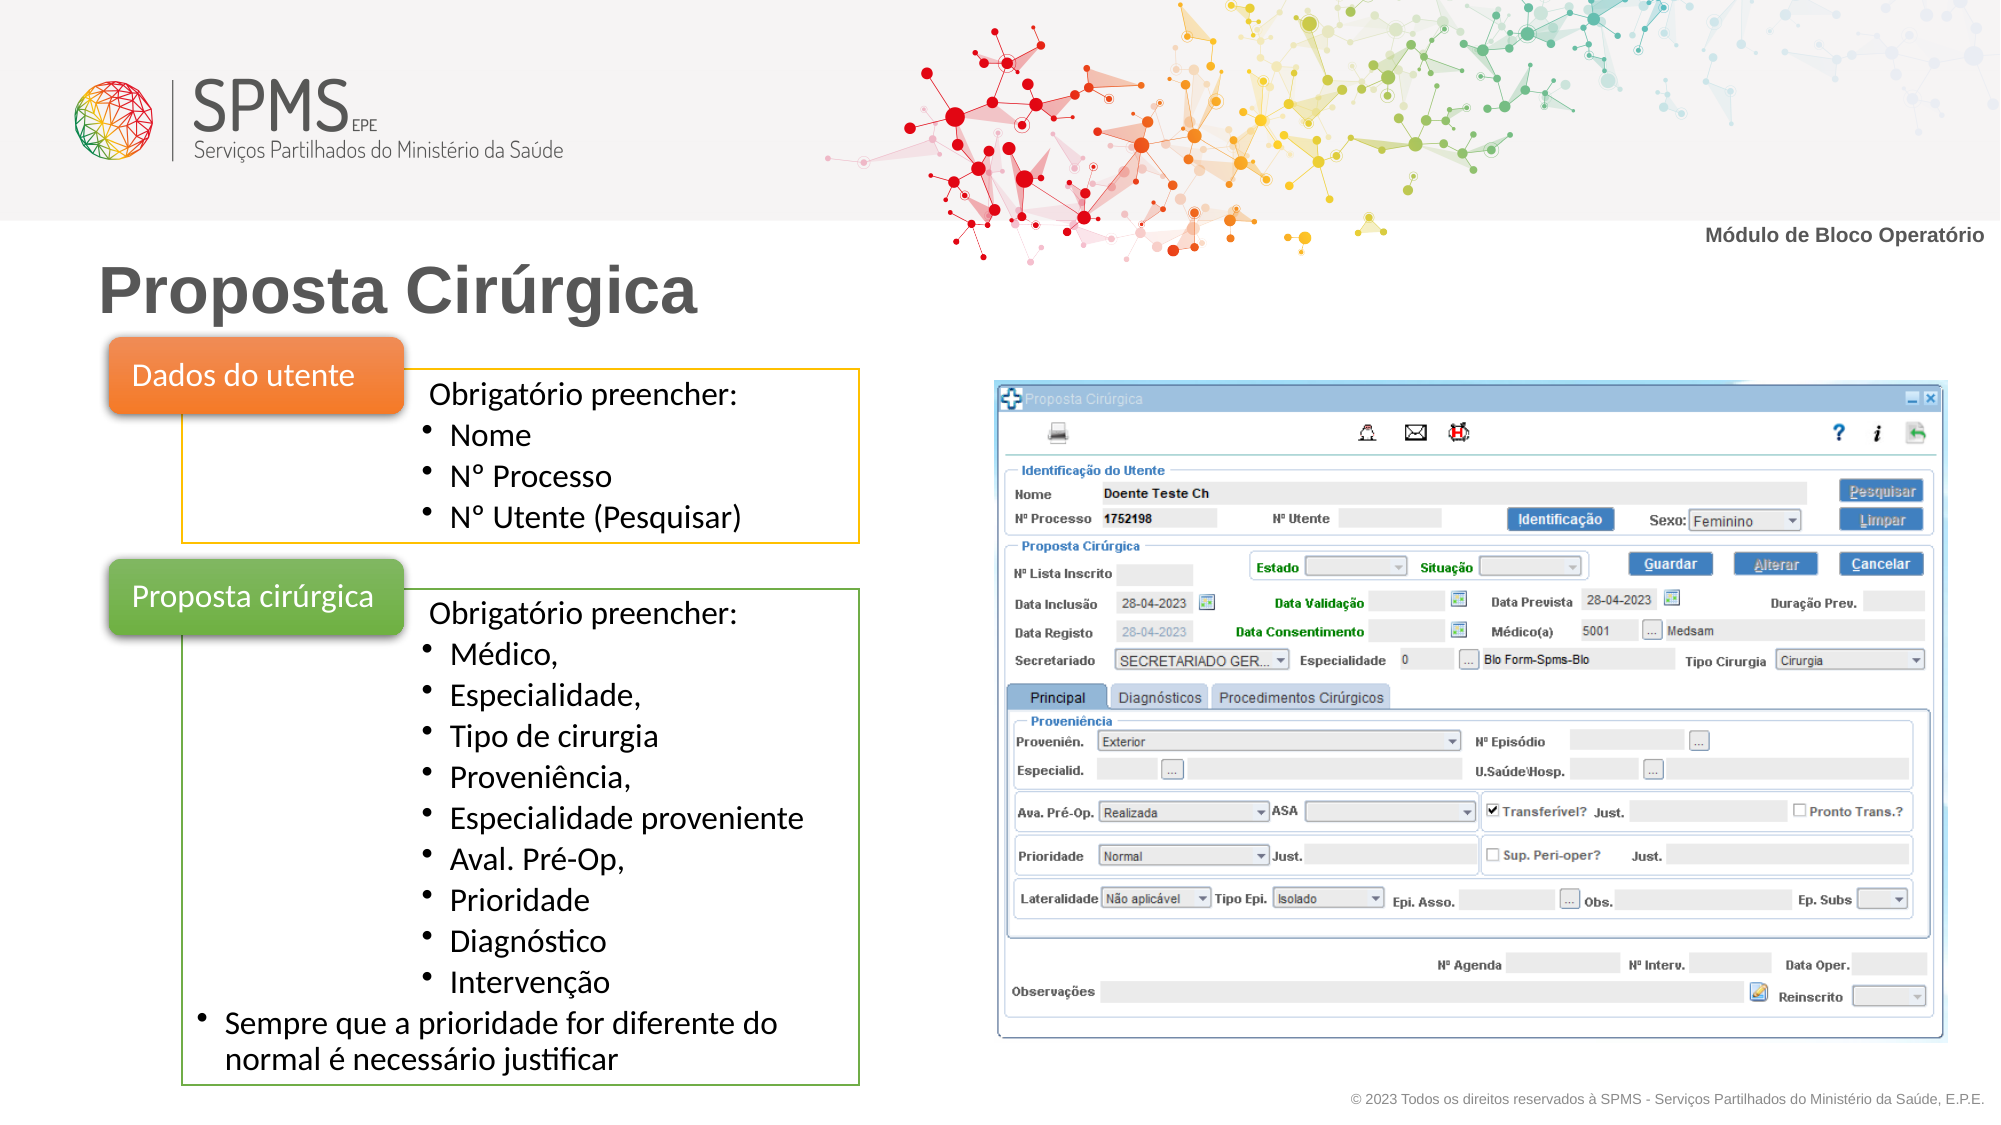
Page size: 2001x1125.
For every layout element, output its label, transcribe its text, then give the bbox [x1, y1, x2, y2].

text_box Obrigatório preencher: Nome Nº Processo Nº Utente (Pesquisar) [181, 368, 860, 544]
picture [994, 380, 1948, 1043]
text_box Dados do utente [108, 336, 404, 414]
text_box © 2023 Todos os direitos reservados à SPMS - Serviços Partilhados do Ministério da Saúde, E.P.E. [977, 1068, 2000, 1125]
text_box Proposta Cirúrgica [83, 239, 1025, 349]
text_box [108, 558, 860, 1101]
text_box Módulo de Bloco Operatório [1501, 204, 2000, 264]
picture [0, 0, 2000, 283]
